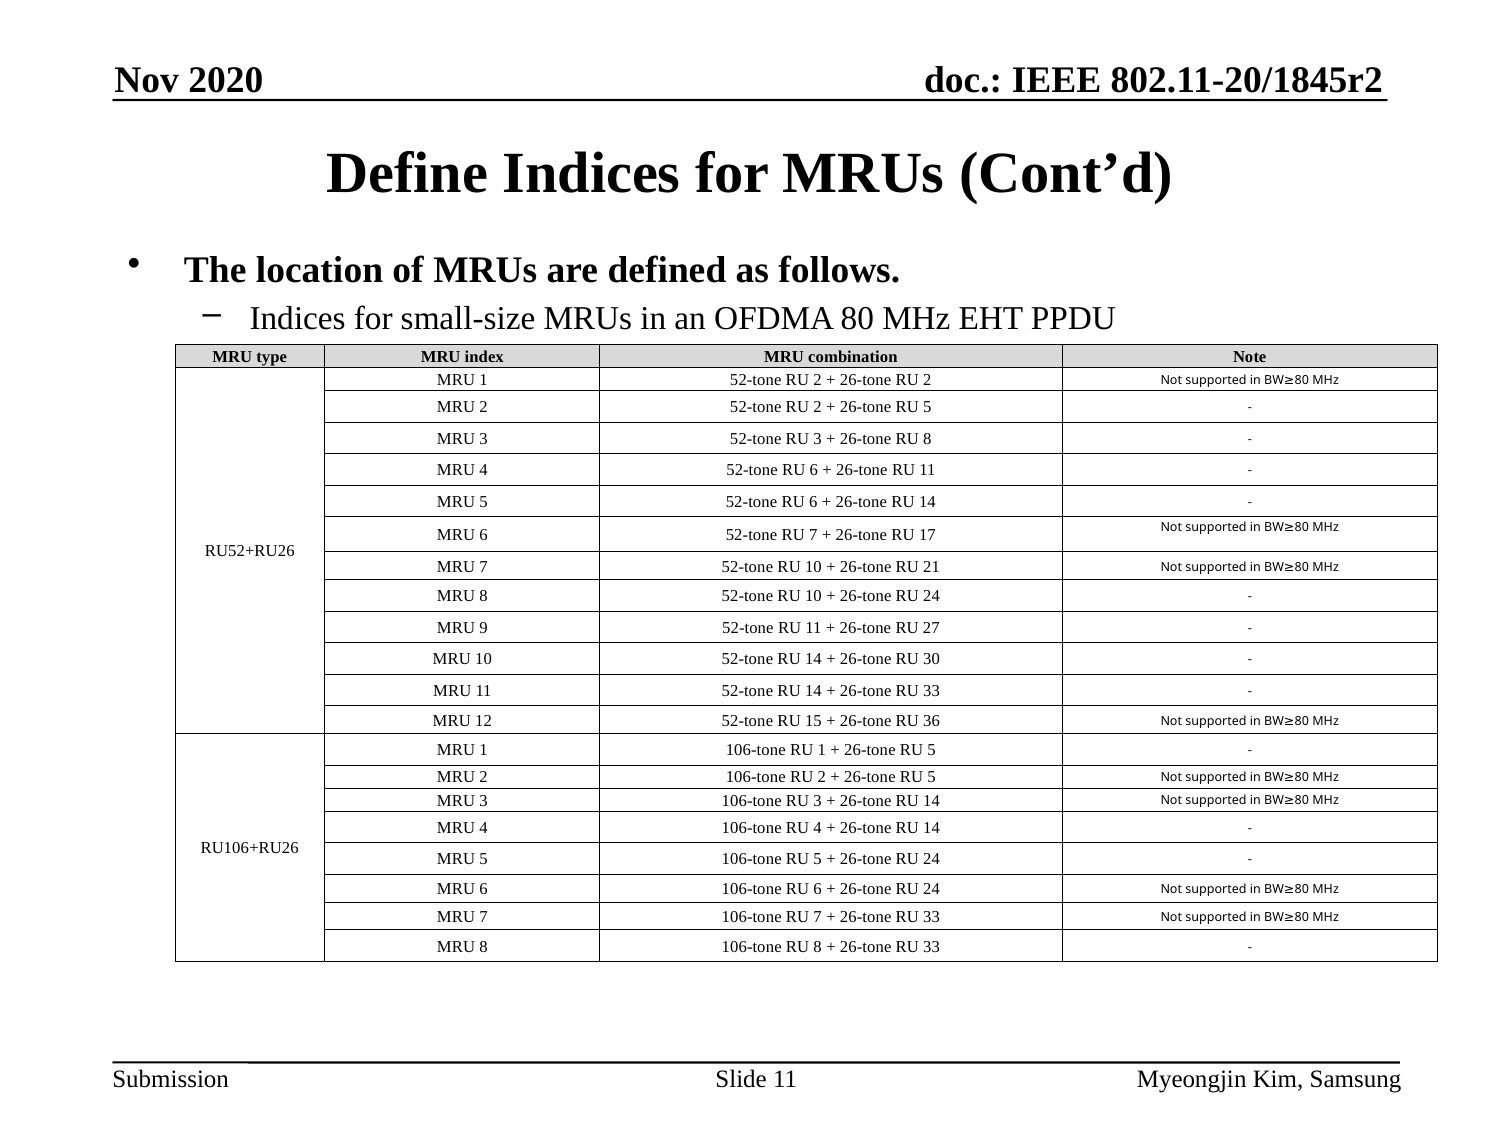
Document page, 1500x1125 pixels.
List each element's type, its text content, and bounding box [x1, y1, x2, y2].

table_cell MRU 7 [325, 552, 599, 579]
table_cell Not supported in BW≥80 MHz [1063, 368, 1437, 390]
table_cell 52-tone RU 2 + 26-tone RU 5 [600, 391, 1062, 422]
table_cell 52-tone RU 3 + 26-tone RU 8 [600, 423, 1062, 453]
table_cell Not supported in BW≥80 MHz [1063, 903, 1437, 929]
table_cell - [1063, 843, 1437, 874]
table_cell 106-tone RU 6 + 26-tone RU 24 [600, 875, 1062, 902]
table_cell 106-tone RU 5 + 26-tone RU 24 [600, 843, 1062, 874]
table_cell 106-tone RU 1 + 26-tone RU 5 [600, 734, 1062, 765]
table_cell 52-tone RU 11 + 26-tone RU 27 [600, 612, 1062, 642]
slide_number Slide 11 [712, 1061, 800, 1093]
table_cell MRU 6 [325, 517, 599, 551]
table_cell MRU 4 [325, 812, 599, 842]
table_cell Not supported in BW≥80 MHz [1063, 789, 1437, 811]
table_cell 52-tone RU 2 + 26-tone RU 2 [600, 368, 1062, 390]
table_cell 106-tone RU 7 + 26-tone RU 33 [600, 903, 1062, 929]
table_cell MRU 1 [325, 368, 599, 390]
table_cell MRU 11 [325, 675, 599, 705]
table_cell - [1063, 675, 1437, 705]
table_cell MRU 3 [325, 789, 599, 811]
table_cell 52-tone RU 14 + 26-tone RU 33 [600, 675, 1062, 705]
table_cell - [1063, 643, 1437, 674]
table_header MRU type [176, 345, 324, 367]
table_cell Not supported in BW≥80 MHz [1063, 706, 1437, 733]
table_cell - [1063, 423, 1437, 453]
table_header Note [1063, 345, 1437, 367]
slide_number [114, 54, 309, 101]
table_cell RU106+RU26 [176, 734, 324, 961]
table_cell MRU 6 [325, 875, 599, 902]
table_cell MRU 1 [325, 734, 599, 765]
table_cell MRU 12 [325, 706, 599, 733]
table_cell 52-tone RU 14 + 26-tone RU 30 [600, 643, 1062, 674]
table_cell RU52+RU26 [176, 368, 324, 733]
list The location of MRUs are defined as follows. Indices for small-size MRUs in an OFDMA 80 MHz EHT PPDU Indices for MRUs are defined based on 52-tone RU indices in Table 36.5 (Data and pilot subcarrier indices for RUs in an 80 MHz EHT PPDU (11be D0.1)) and 26-tone RU indices in slide 8 (Proposed 26-tone RU Indices in Both DL and UL for 11be). [112, 237, 1388, 1001]
table_cell MRU 4 [325, 454, 599, 485]
table_cell 106-tone RU 3 + 26-tone RU 14 [600, 789, 1062, 811]
title Define Indices for MRUs (Cont’d) [112, 112, 1388, 226]
table_cell Not supported in BW≥80 MHz [1063, 875, 1437, 902]
table_cell 52-tone RU 6 + 26-tone RU 14 [600, 486, 1062, 516]
table_cell MRU 5 [325, 486, 599, 516]
table_cell MRU 8 [325, 930, 599, 961]
table_cell MRU 7 [325, 903, 599, 929]
table_cell - [1063, 391, 1437, 422]
table_cell 52-tone RU 6 + 26-tone RU 11 [600, 454, 1062, 485]
table_cell 52-tone RU 15 + 26-tone RU 36 [600, 706, 1062, 733]
table_cell - [1063, 580, 1437, 611]
table_cell MRU 3 [325, 423, 599, 453]
table_cell - [1063, 734, 1437, 765]
table_cell MRU 2 [325, 391, 599, 422]
table_header MRU combination [600, 345, 1062, 367]
table_cell 52-tone RU 10 + 26-tone RU 21 [600, 552, 1062, 579]
table_cell MRU 9 [325, 612, 599, 642]
table_cell 52-tone RU 7 + 26-tone RU 17 [600, 517, 1062, 551]
table_cell 52-tone RU 10 + 26-tone RU 24 [600, 580, 1062, 611]
table_cell - [1063, 930, 1437, 961]
table_cell MRU 10 [325, 643, 599, 674]
table_cell - [1063, 454, 1437, 485]
table_cell - [1063, 486, 1437, 516]
table_cell - [1063, 612, 1437, 642]
footer Myeongjin Kim, Samsung [1130, 1061, 1402, 1093]
table_cell MRU 5 [325, 843, 599, 874]
table_cell - [1063, 812, 1437, 842]
table_header MRU index [325, 345, 599, 367]
table_cell MRU 8 [325, 580, 599, 611]
table_cell 106-tone RU 4 + 26-tone RU 14 [600, 812, 1062, 842]
table_cell MRU 2 [325, 766, 599, 788]
table_cell 106-tone RU 2 + 26-tone RU 5 [600, 766, 1062, 788]
table_cell Not supported in BW≥80 MHz [1063, 552, 1437, 579]
table_cell Not supported in BW≥80 MHz [1063, 766, 1437, 788]
table_cell Not supported in BW≥80 MHz [1063, 517, 1437, 551]
table_cell 106-tone RU 8 + 26-tone RU 33 [600, 930, 1062, 961]
